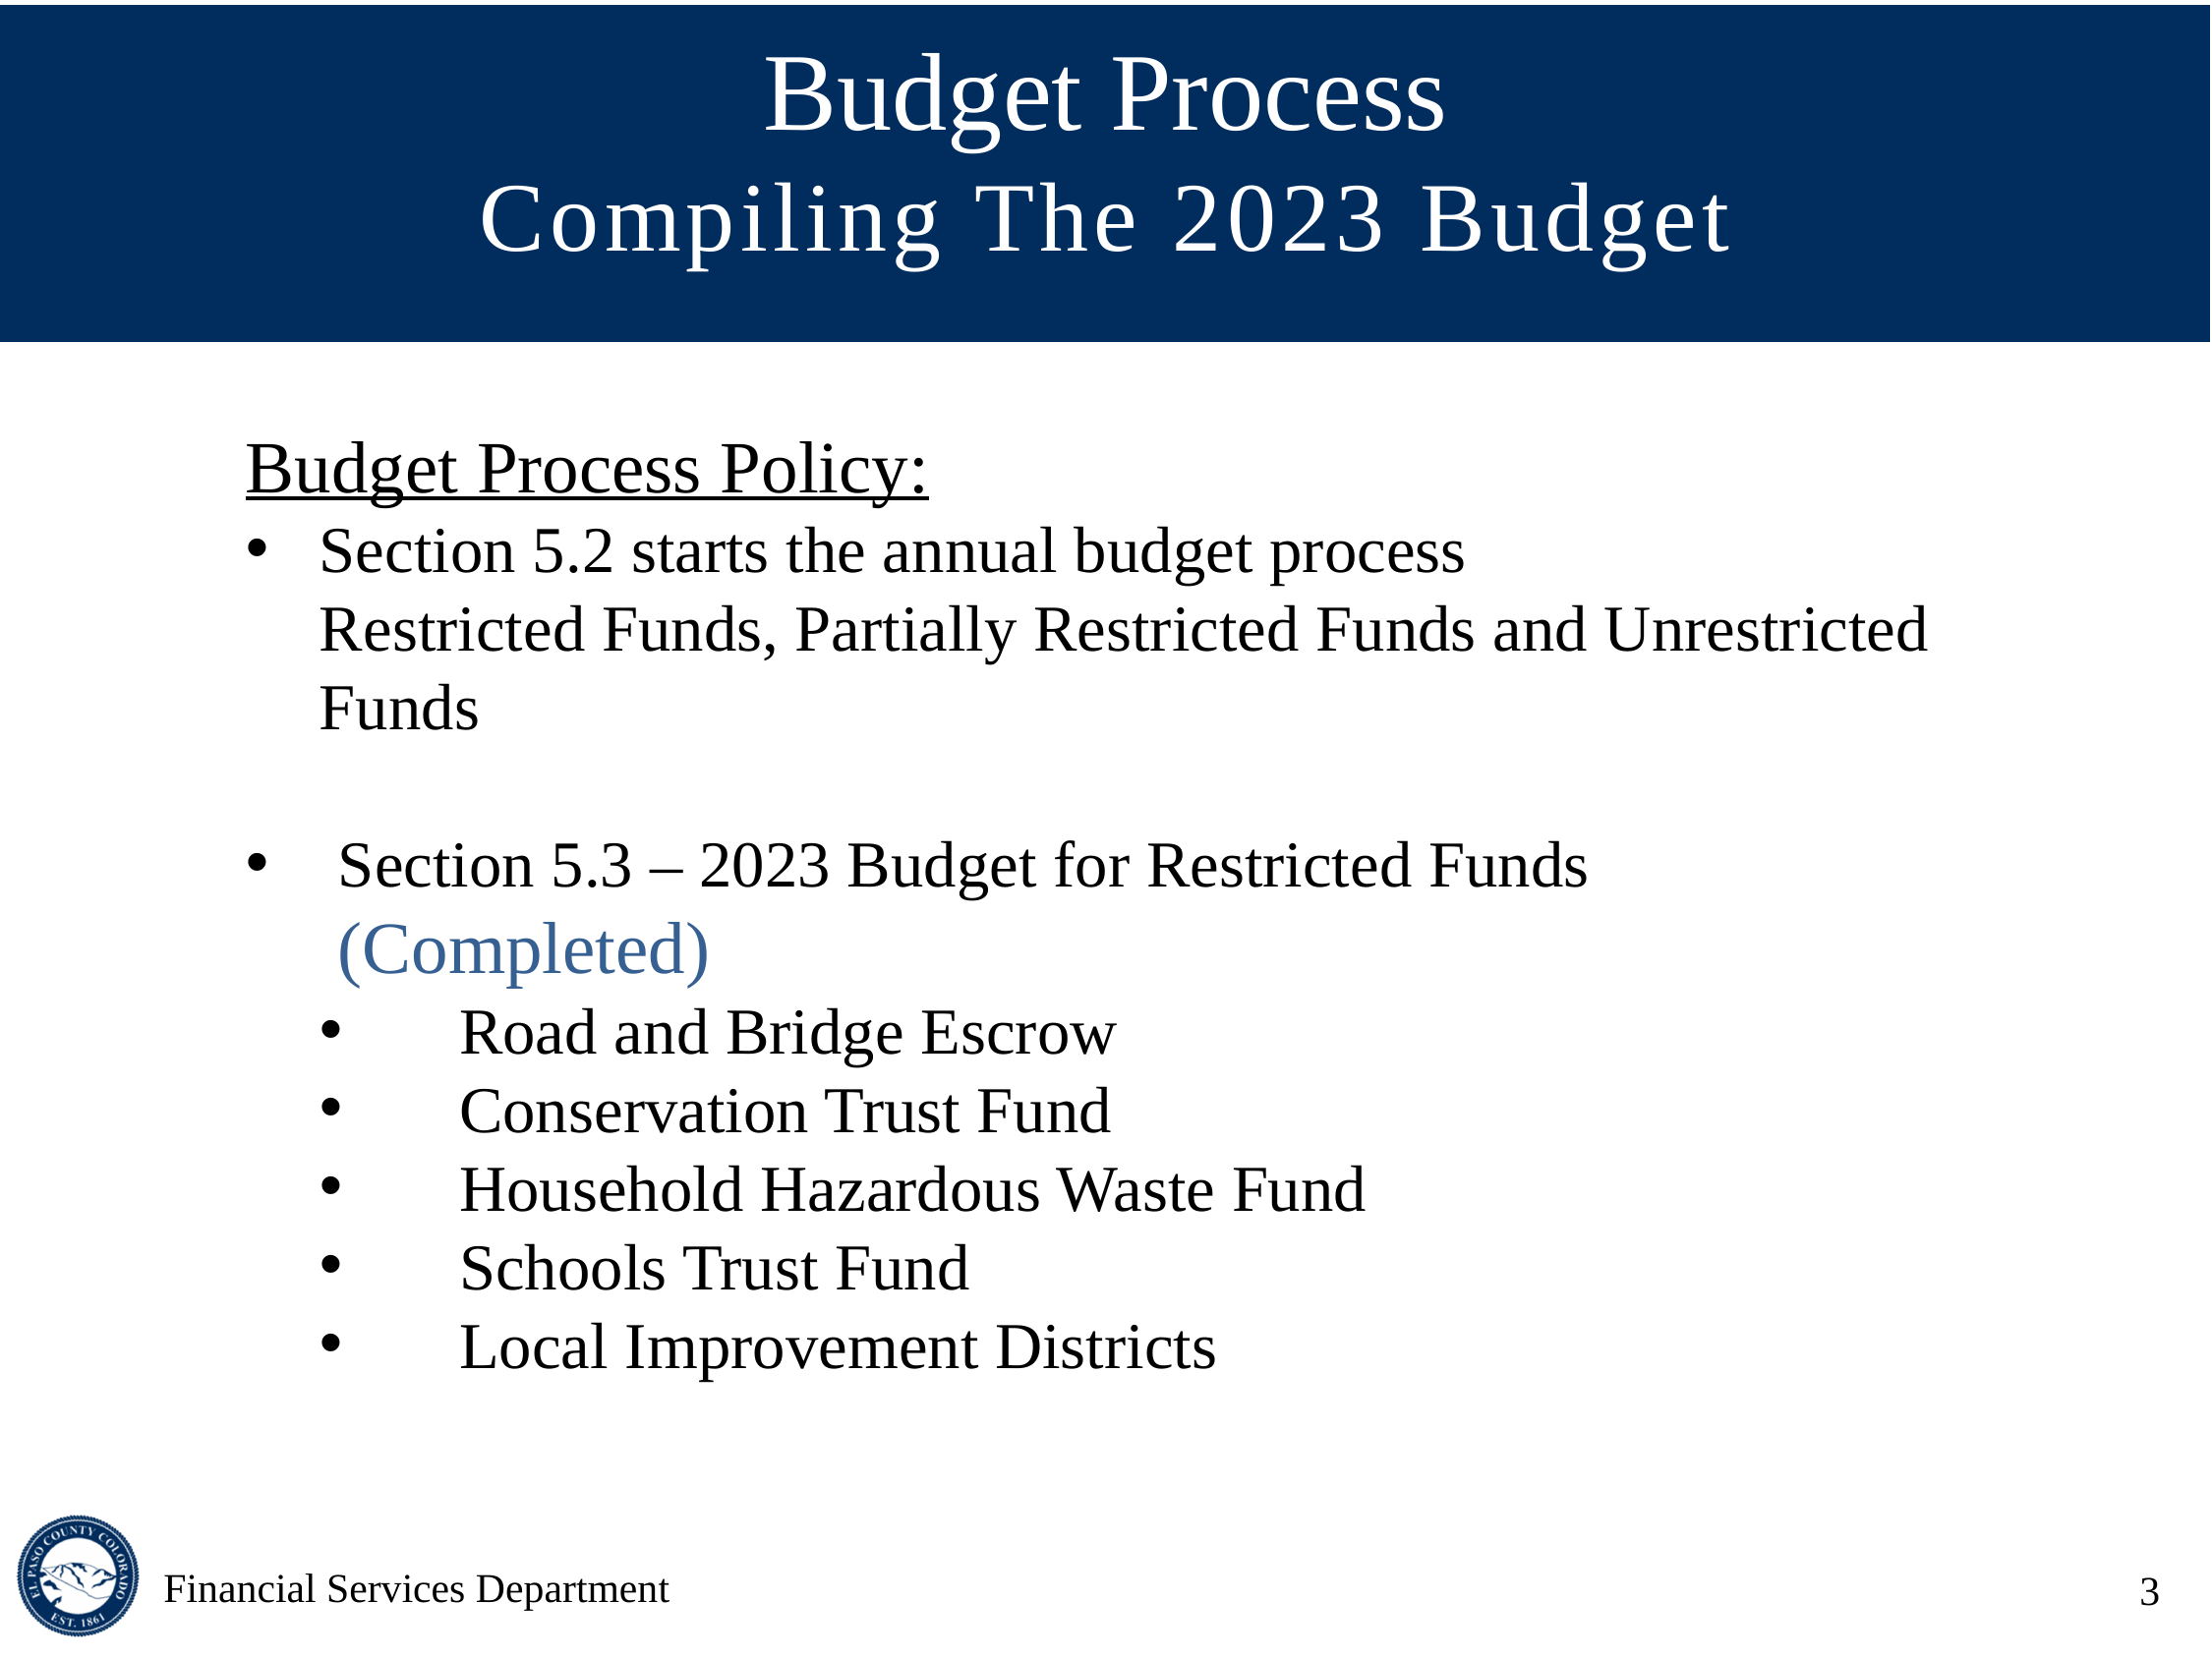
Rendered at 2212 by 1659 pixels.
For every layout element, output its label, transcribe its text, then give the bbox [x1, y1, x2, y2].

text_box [0, 4, 2210, 343]
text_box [15, 1515, 687, 1638]
text_box Budget Process Policy: Section 5.2 starts the annual budget process Restricted Funds, Partially Restricted Funds and Unrestricted Funds Section 5.3 – 2023 Budget for Restricted Funds (Completed) Road and Bridge Escrow Conservation Trust Fund Household Hazardous Waste Fund Schools Trust Fund Local Improvement Districts [231, 411, 1977, 1478]
slide_number 3 [1917, 1554, 2176, 1625]
